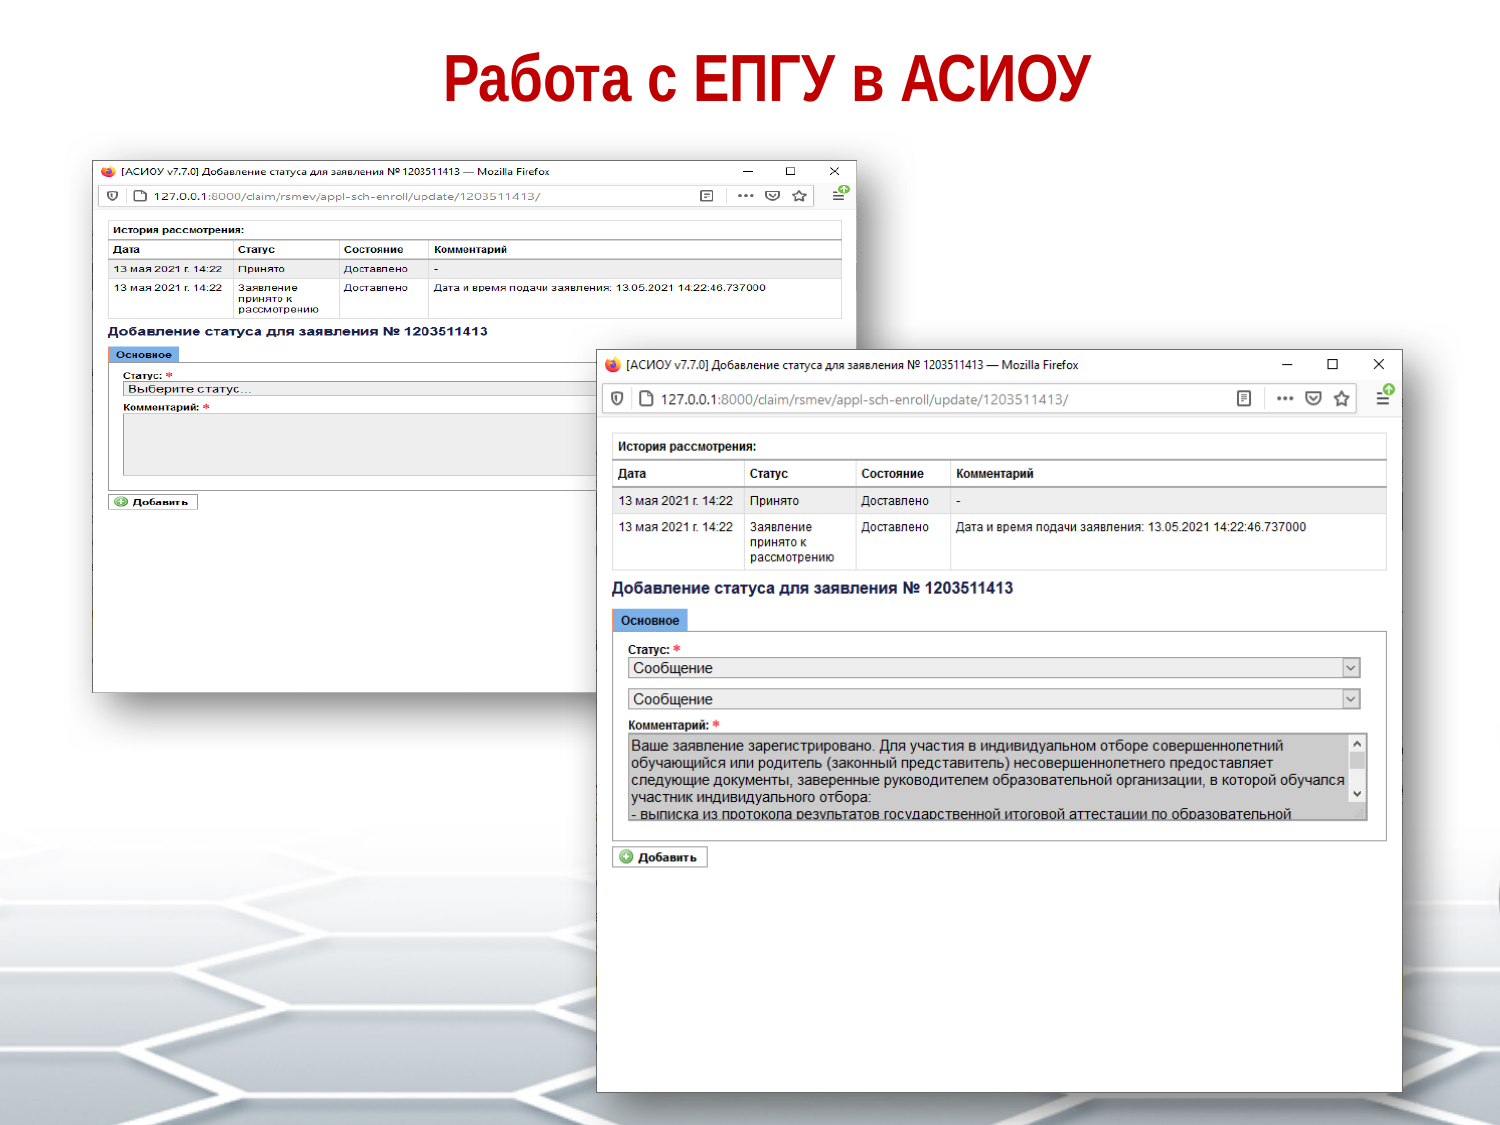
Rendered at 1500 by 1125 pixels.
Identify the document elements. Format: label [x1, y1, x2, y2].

list [596, 349, 1403, 1093]
picture [0, 0, 1500, 1125]
